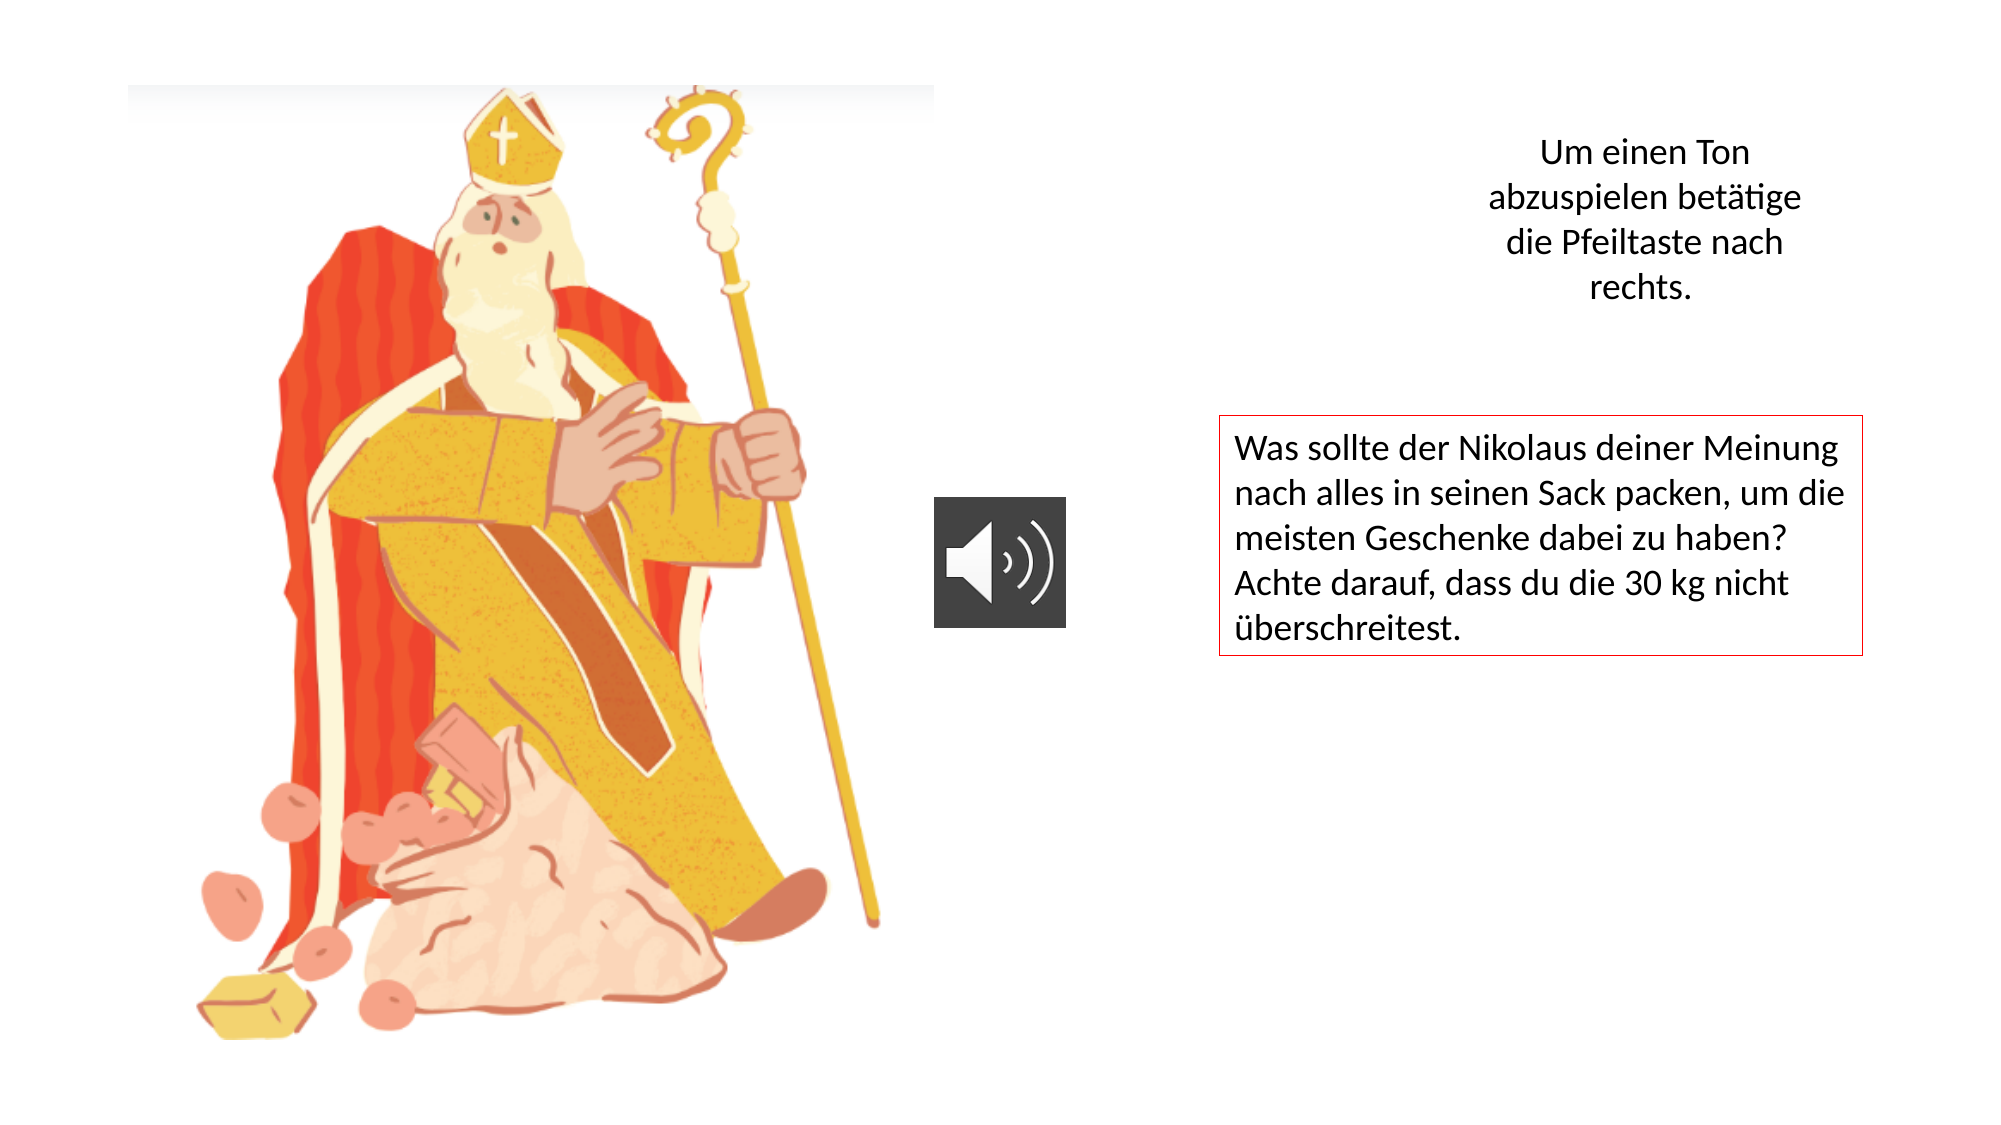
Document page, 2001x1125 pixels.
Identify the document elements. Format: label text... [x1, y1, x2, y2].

picture [933, 495, 1067, 630]
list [128, 85, 934, 1040]
text_box Um einen Ton abzuspielen betätige die Pfeiltaste nach rechts. [1450, 85, 1841, 349]
text_box Was sollte der Nikolaus deiner Meinung nach alles in seinen Sack packen, um die meisten Geschenke dabei zu haben? Achte darauf, dass du die 30 kg nicht überschreitest. [1219, 415, 1863, 656]
